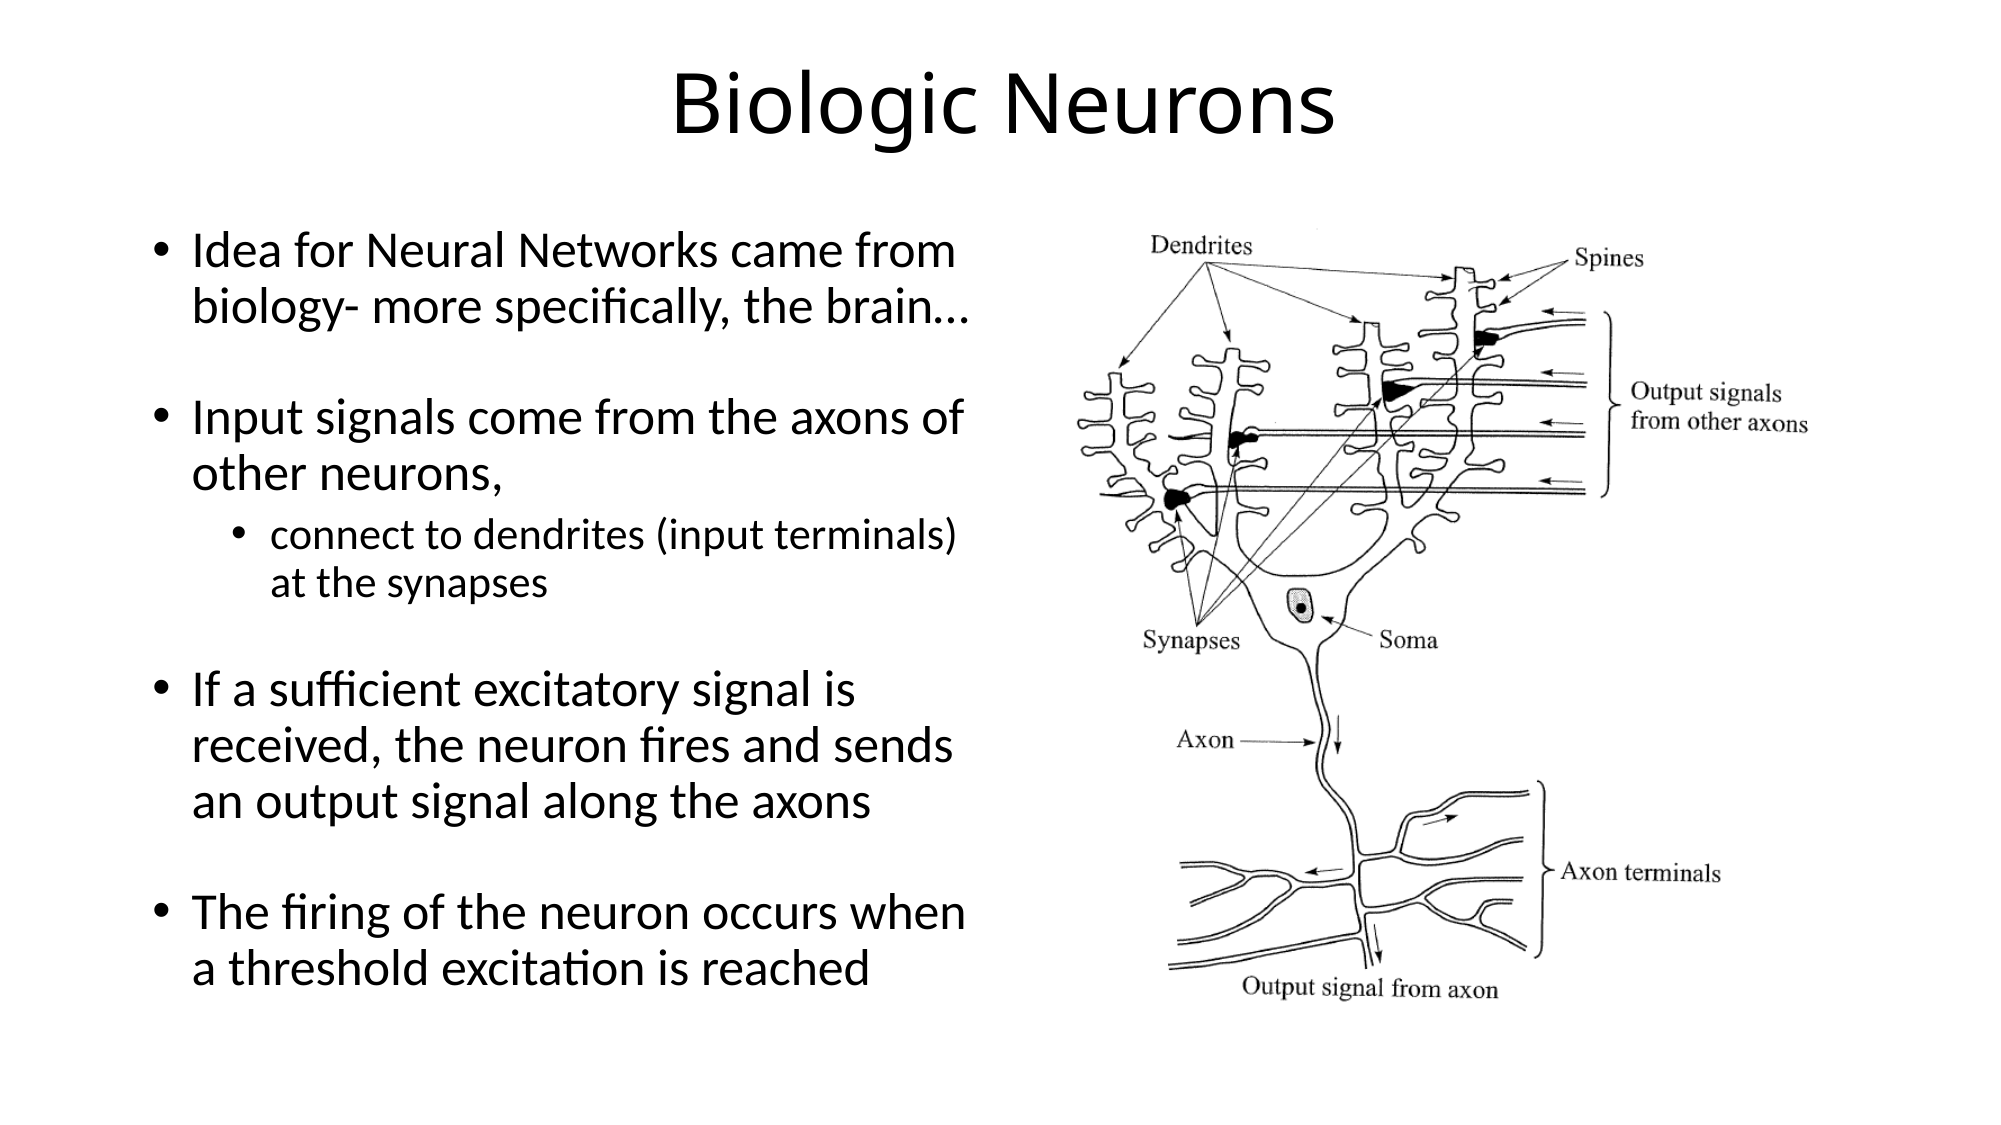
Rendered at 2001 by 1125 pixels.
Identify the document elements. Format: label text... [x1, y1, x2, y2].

title Biologic Neurons [141, 0, 1867, 216]
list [1041, 215, 1834, 1014]
list Idea for Neural Networks came from biology- more specifically, the brain… Input signals come from the axons of other neurons, connect to dendrites (input terminals) at the synapses If a sufficient excitatory signal is received, the neuron fires and sends an output signal along the axons The firing of the neuron occurs when a threshold excitation is reached [137, 215, 988, 1014]
